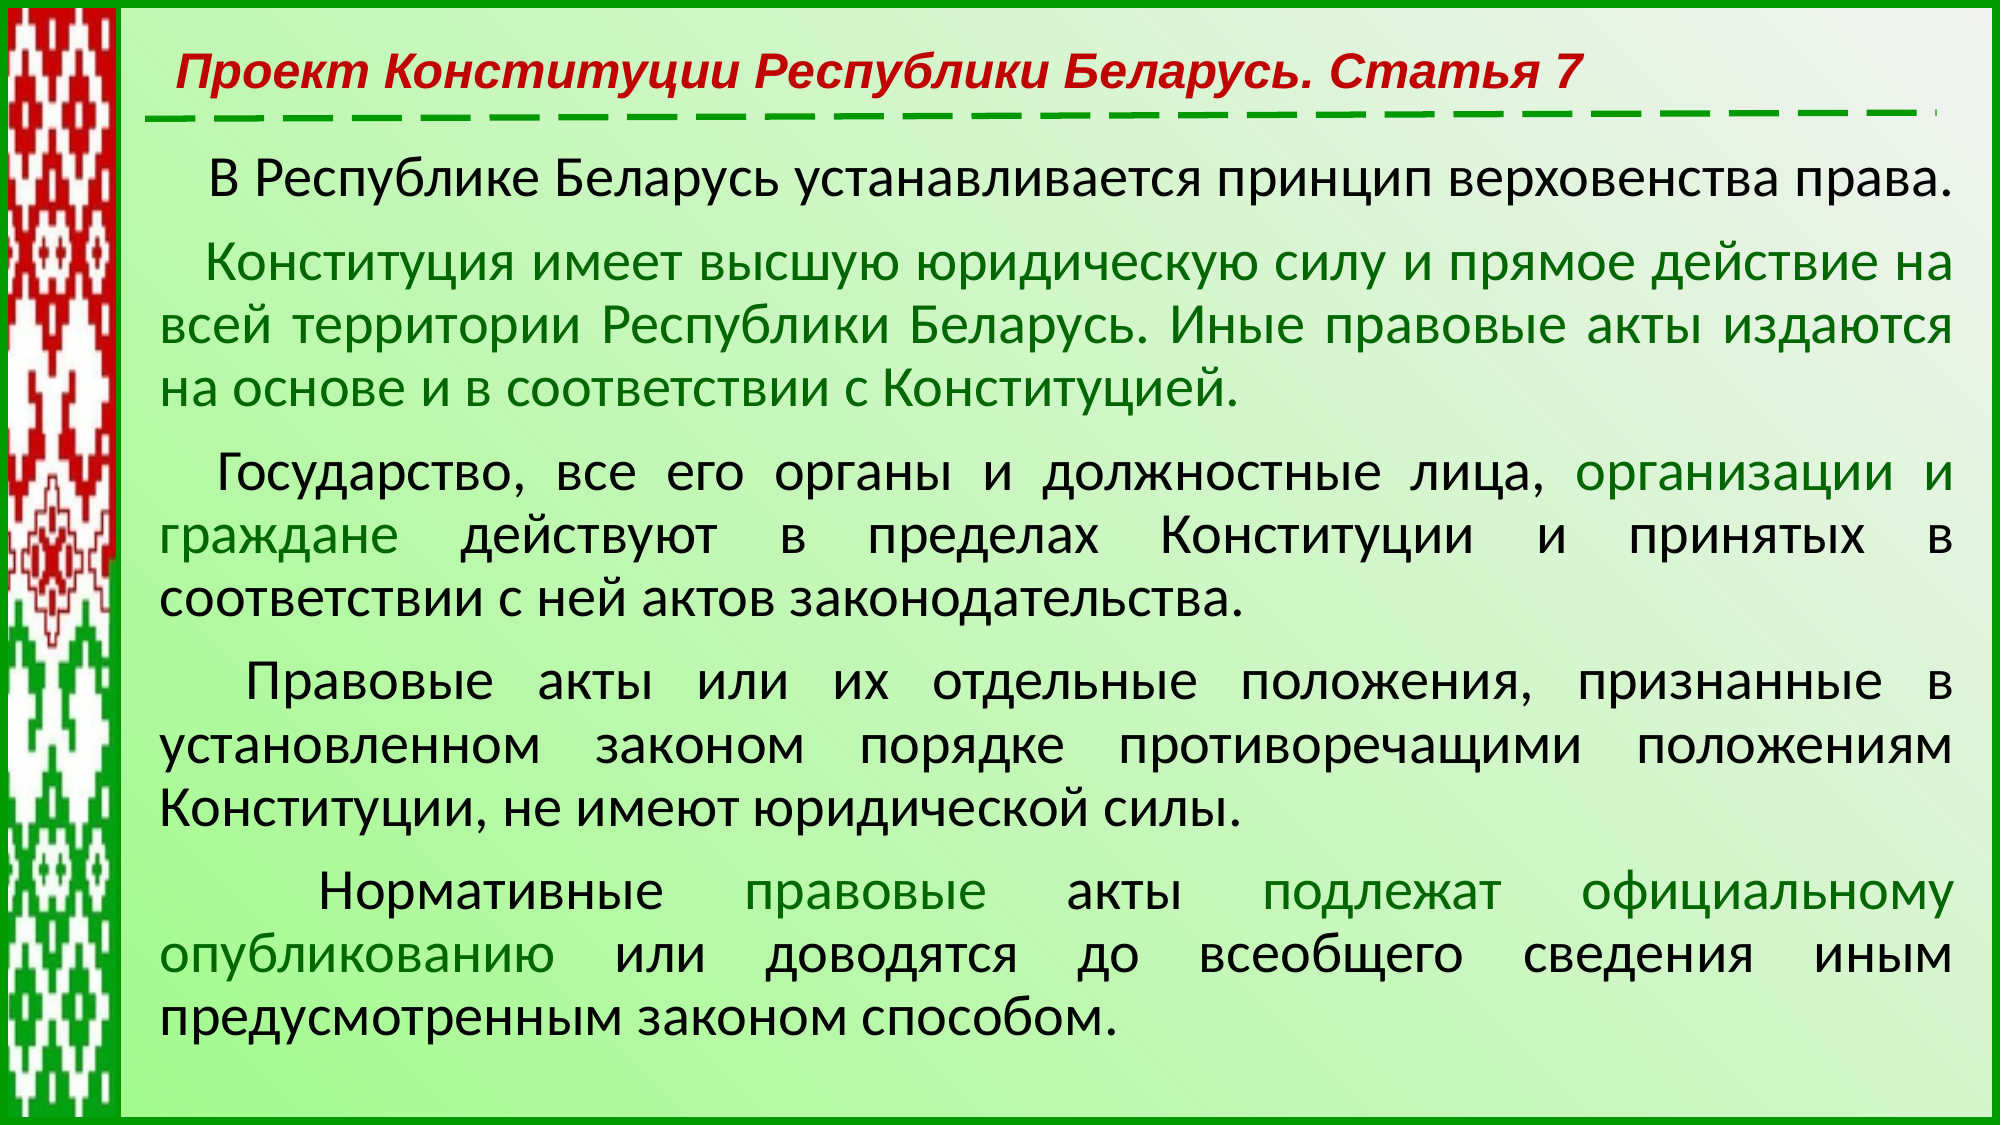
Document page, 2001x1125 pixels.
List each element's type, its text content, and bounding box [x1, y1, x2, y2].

text_box Проект Конституции Республики Беларусь. Статья 7 [160, 31, 1970, 107]
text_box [145, 112, 1937, 119]
text_box В Республике Беларусь устанавливается принцип верховенства права. Конституция имеет высшую юридическую силу и прямое действие на всей территории Республики Беларусь. Иные правовые акты издаются на основе и в соответствии с Конституцией. Государство, все его органы и должностные лица, организации и граждане действуют в пределах Конституции и принятых в соответствии с ней актов законодательства. Правовые акты или их отдельные положения, признанные в установленном законом порядке противоречащими положениям Конституции, не имеют юридической силы. Нормативные правовые акты подлежат официальному опубликованию или доводятся до всеобщего сведения иным предусмотренным законом способом. [145, 139, 1970, 1114]
picture [1, 1, 117, 1124]
